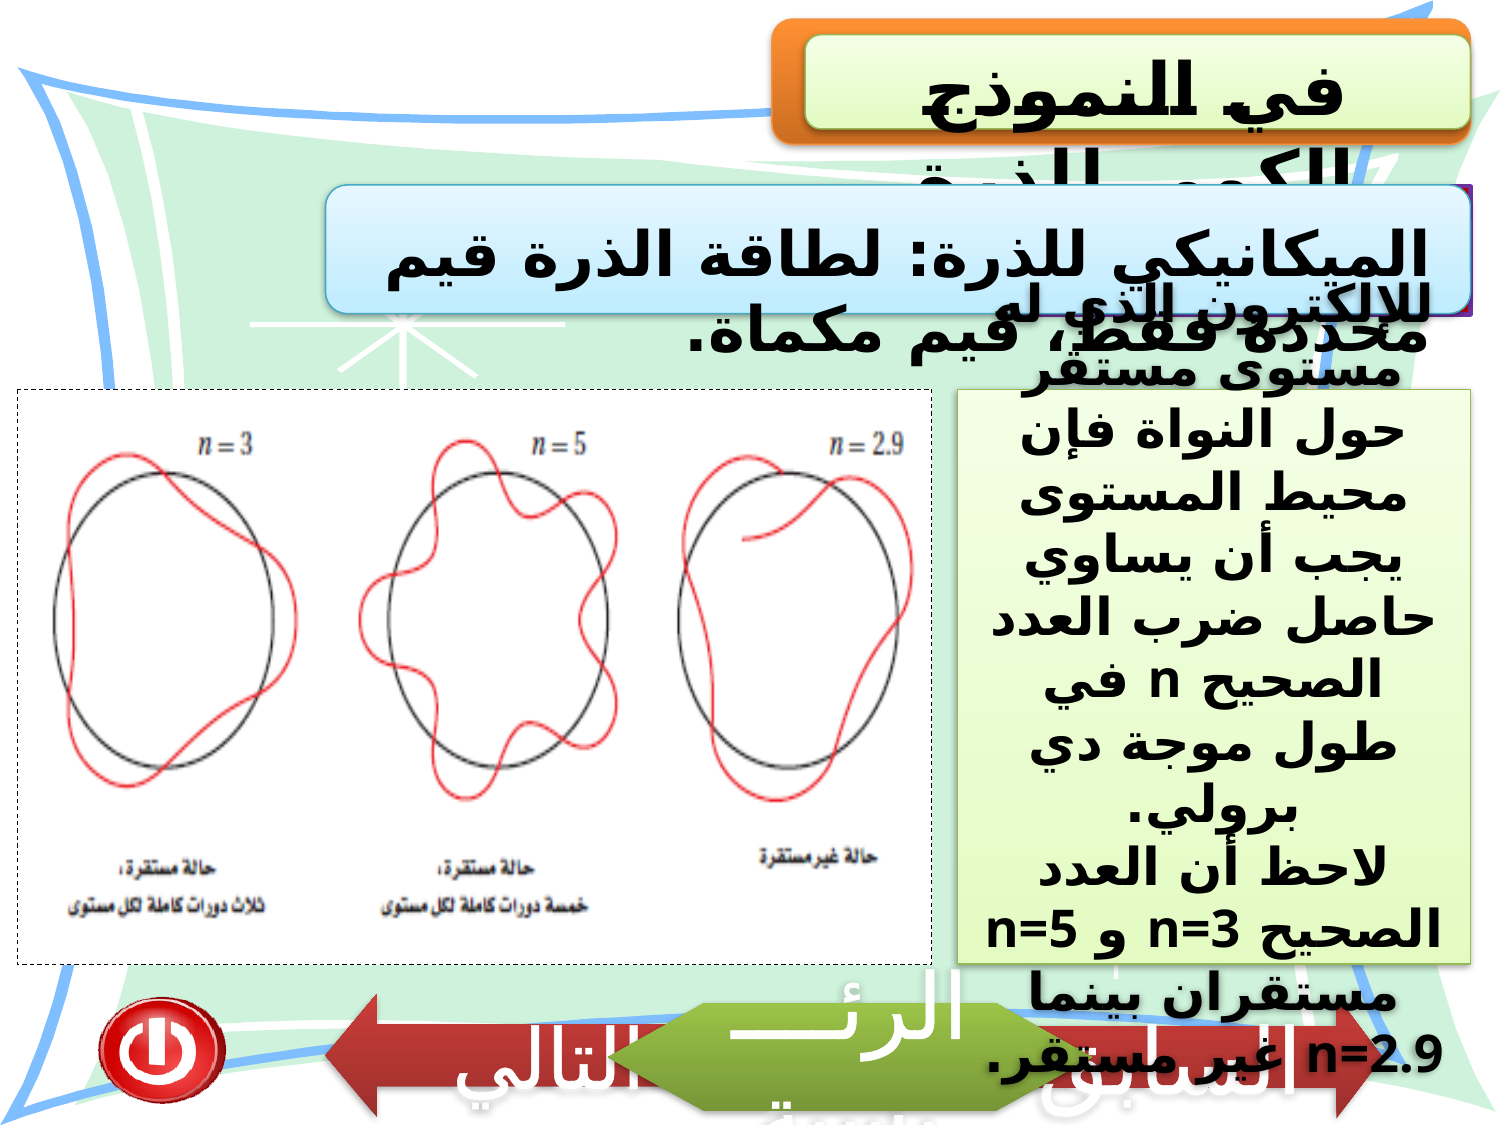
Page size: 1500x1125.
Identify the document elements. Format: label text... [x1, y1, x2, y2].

text_box الميكانيكي للذرة: لطاقة الذرة قيم محددة فقط، قيم مكماة. [325, 322, 1447, 372]
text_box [771, 18, 1471, 145]
text_box للإلكترون الذي له مستوى مستقر حول النواة فإن محيط المستوى يجب أن يساوي حاصل ضرب العدد الصحيح n في طول موجة دي برولي. لاحظ أن العدد الصحيح n=3 و n=5 مستقران بينما n=2.9 غير مستقر. [957, 389, 1471, 965]
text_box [325, 184, 1471, 315]
picture [95, 990, 243, 1107]
text_box في النموذج الكمي للذرة [820, 153, 1451, 182]
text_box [325, 993, 1383, 1119]
picture [17, 389, 932, 965]
